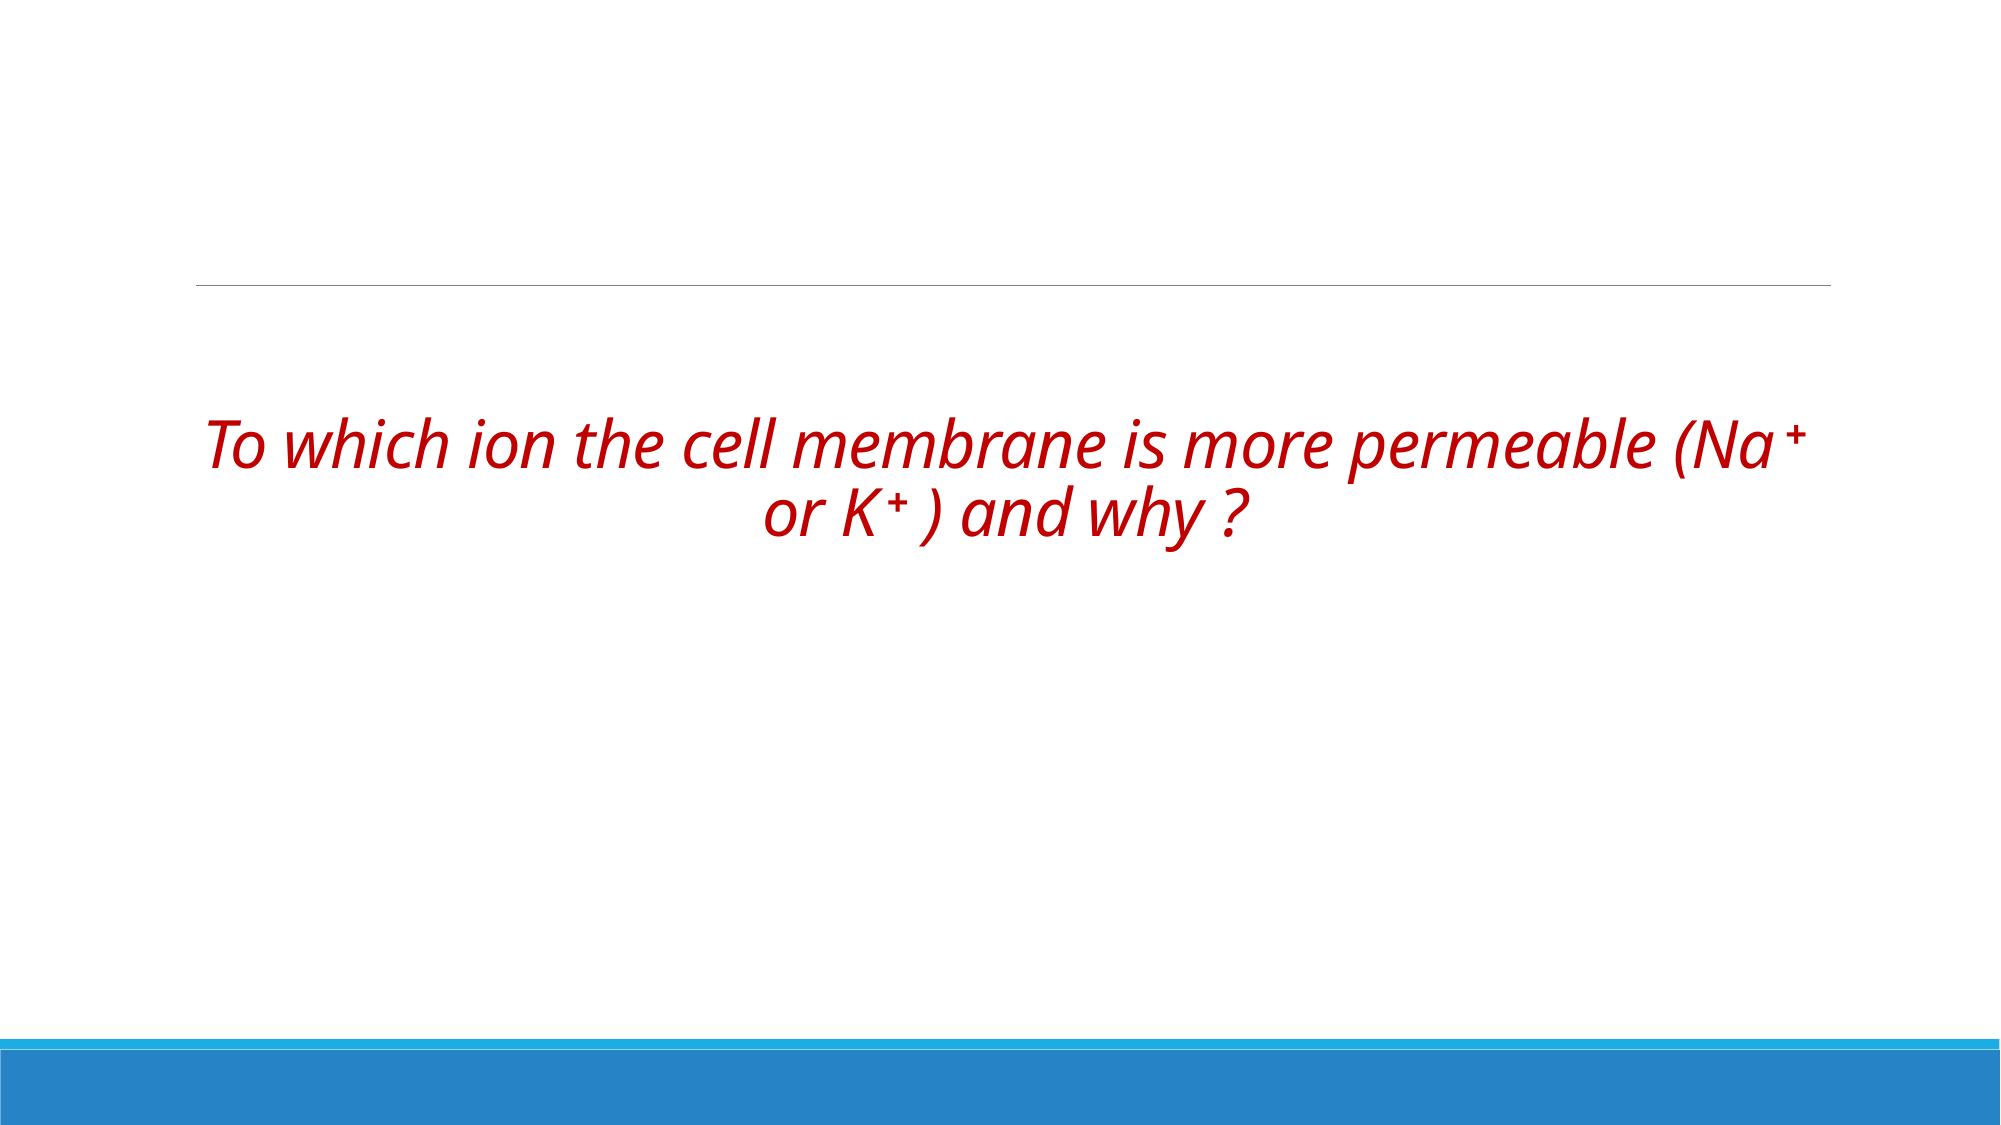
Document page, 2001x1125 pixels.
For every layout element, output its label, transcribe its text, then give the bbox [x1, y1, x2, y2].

title To which ion the cell membrane is more permeable (Na + or K + ) and why ? [180, 272, 1830, 558]
